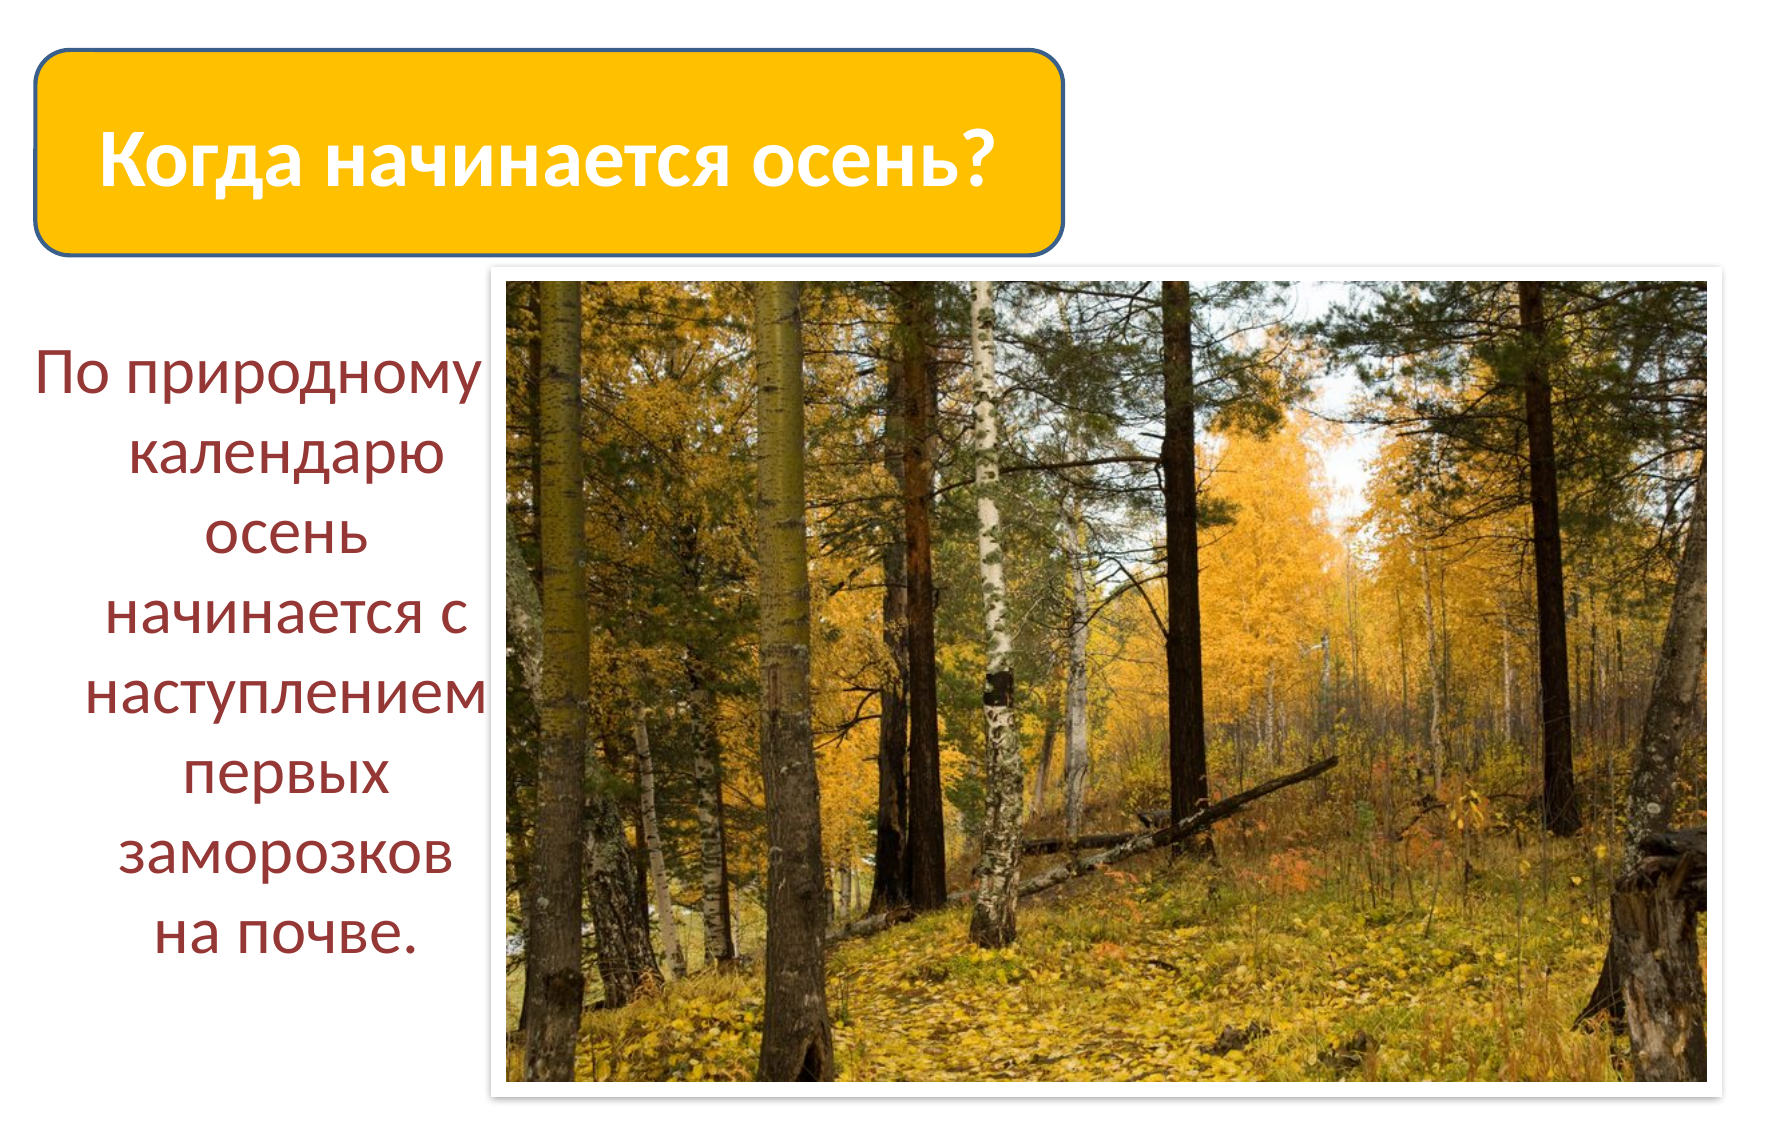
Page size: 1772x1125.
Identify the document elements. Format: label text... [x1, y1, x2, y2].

picture [505, 280, 1708, 1083]
text_box Когда начинается осень? [33, 47, 1066, 258]
list По природному календарю осень начинается с наступлением первых заморозков на почве. [11, 319, 486, 1045]
